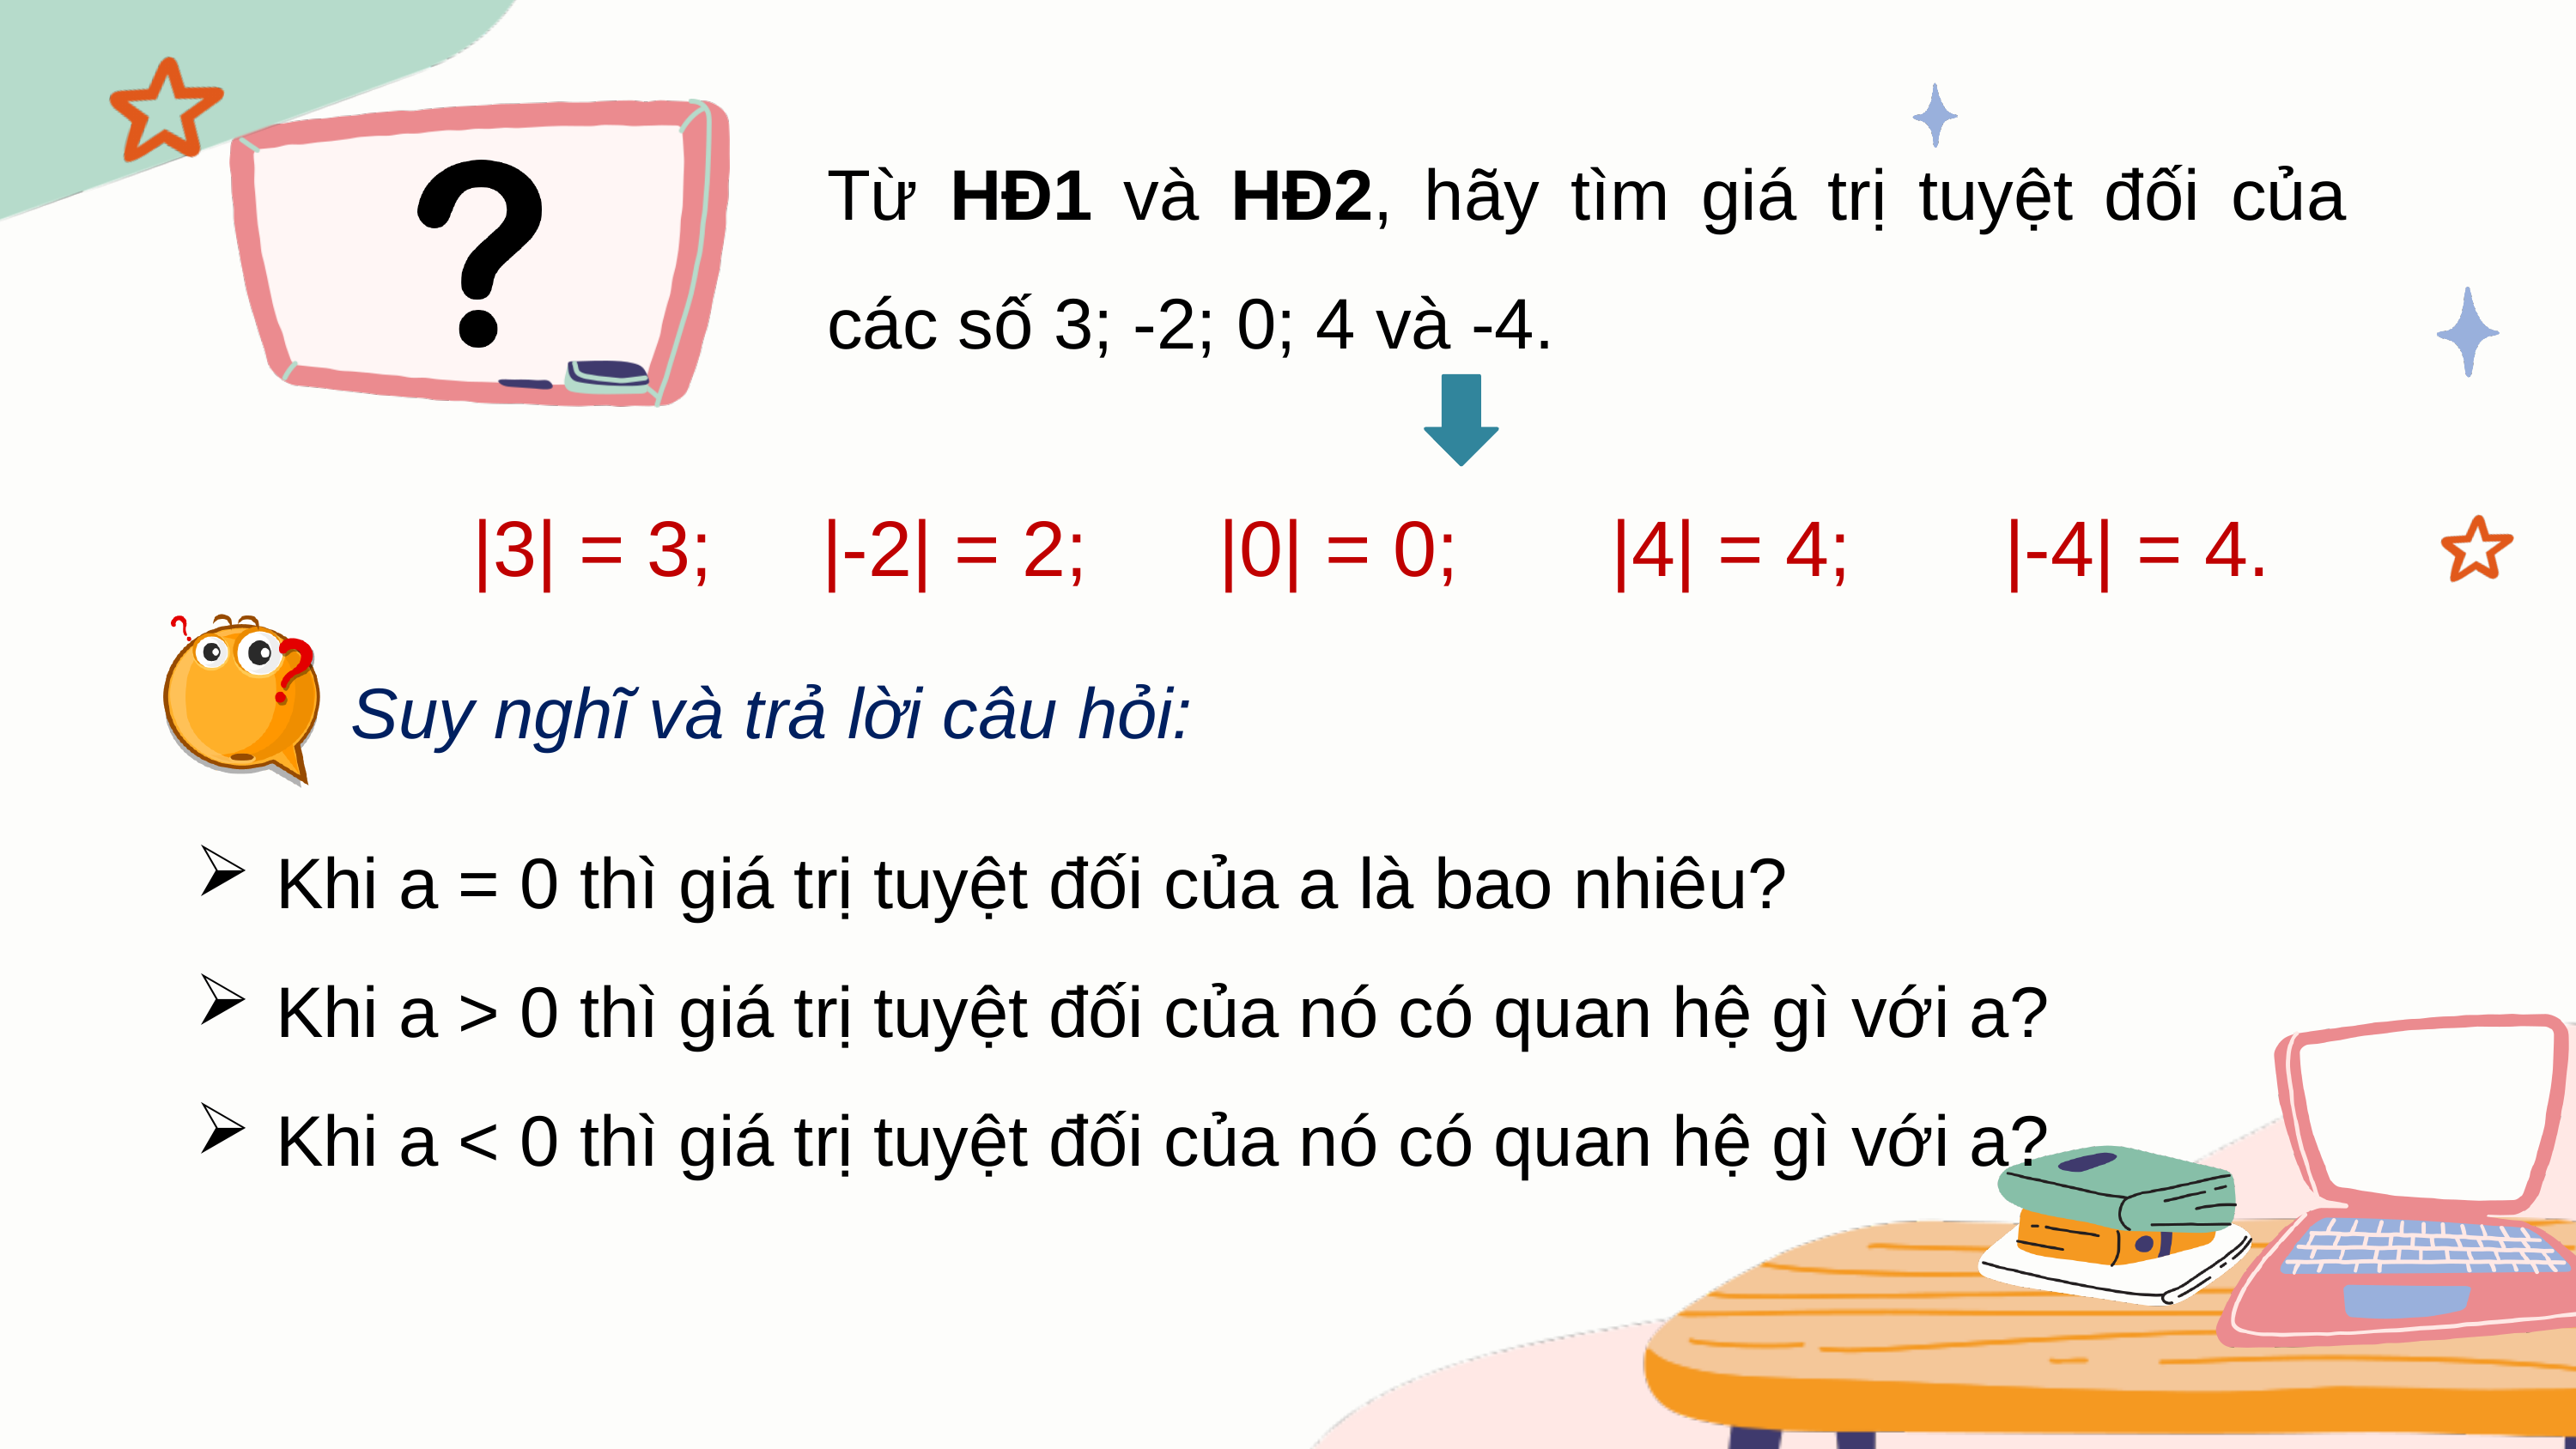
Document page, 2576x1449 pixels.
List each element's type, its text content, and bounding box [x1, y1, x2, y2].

picture [1238, 667, 2576, 1449]
picture [2433, 283, 2502, 382]
text_box Từ HĐ1 và HĐ2, hãy tìm giá trị tuyệt đối của các số 3; -2; 0; 4 và -4. [814, 99, 2360, 370]
text_box [1424, 373, 1499, 467]
picture [2432, 507, 2517, 595]
text_box |3| = 3; |-2| = 2; |0| = 0; |4| = 4; |-4| = 4. [460, 491, 2286, 599]
text_box Suy nghĩ và trả lời câu hỏi: [338, 661, 1208, 760]
picture [0, 0, 731, 408]
picture [149, 612, 325, 788]
text_box Khi a = 0 thì giá trị tuyệt đối của a là bao nhiêu? Khi a > 0 thì giá trị tuyệt đối của nó có quan hệ gì với a? Khi a < 0 thì giá trị tuyệt đối của nó có quan hệ gì với a? [182, 787, 1250, 1187]
picture [1910, 81, 1959, 151]
